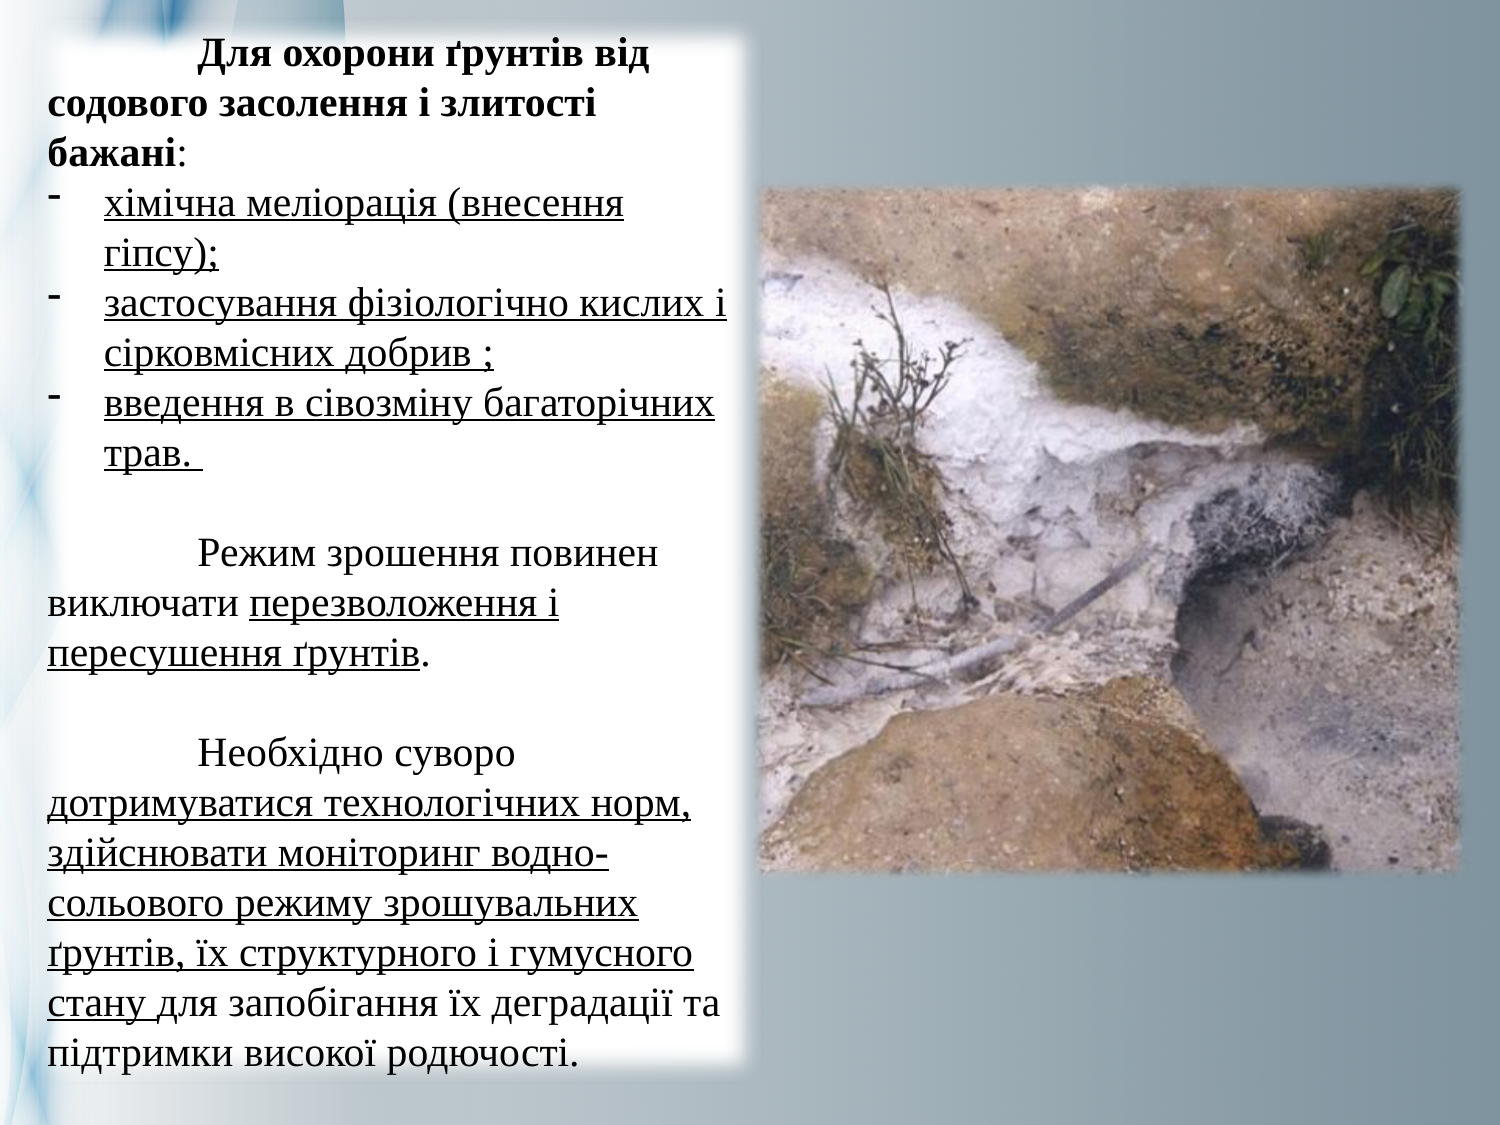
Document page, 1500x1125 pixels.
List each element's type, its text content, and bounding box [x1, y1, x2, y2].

text_box Для охорони ґрунтів від содового засолення і злитості бажані: хімічна меліорація (внесення гіпсу); застосування фізіологічно кислих і сірковмісних добрив ; введення в сівозміну багаторічних трав. Режим зрошення повинен виключати перезволоження і пересушення ґрунтів. Необхідно суворо дотримуватися технологічних норм, здійснювати моніторинг водно-сольового режиму зрошувальних ґрунтів, їх структурного і гумусного стану для запобігання їх деградації та підтримки високої родючості. [63, 48, 732, 1053]
picture [0, 0, 1500, 1125]
